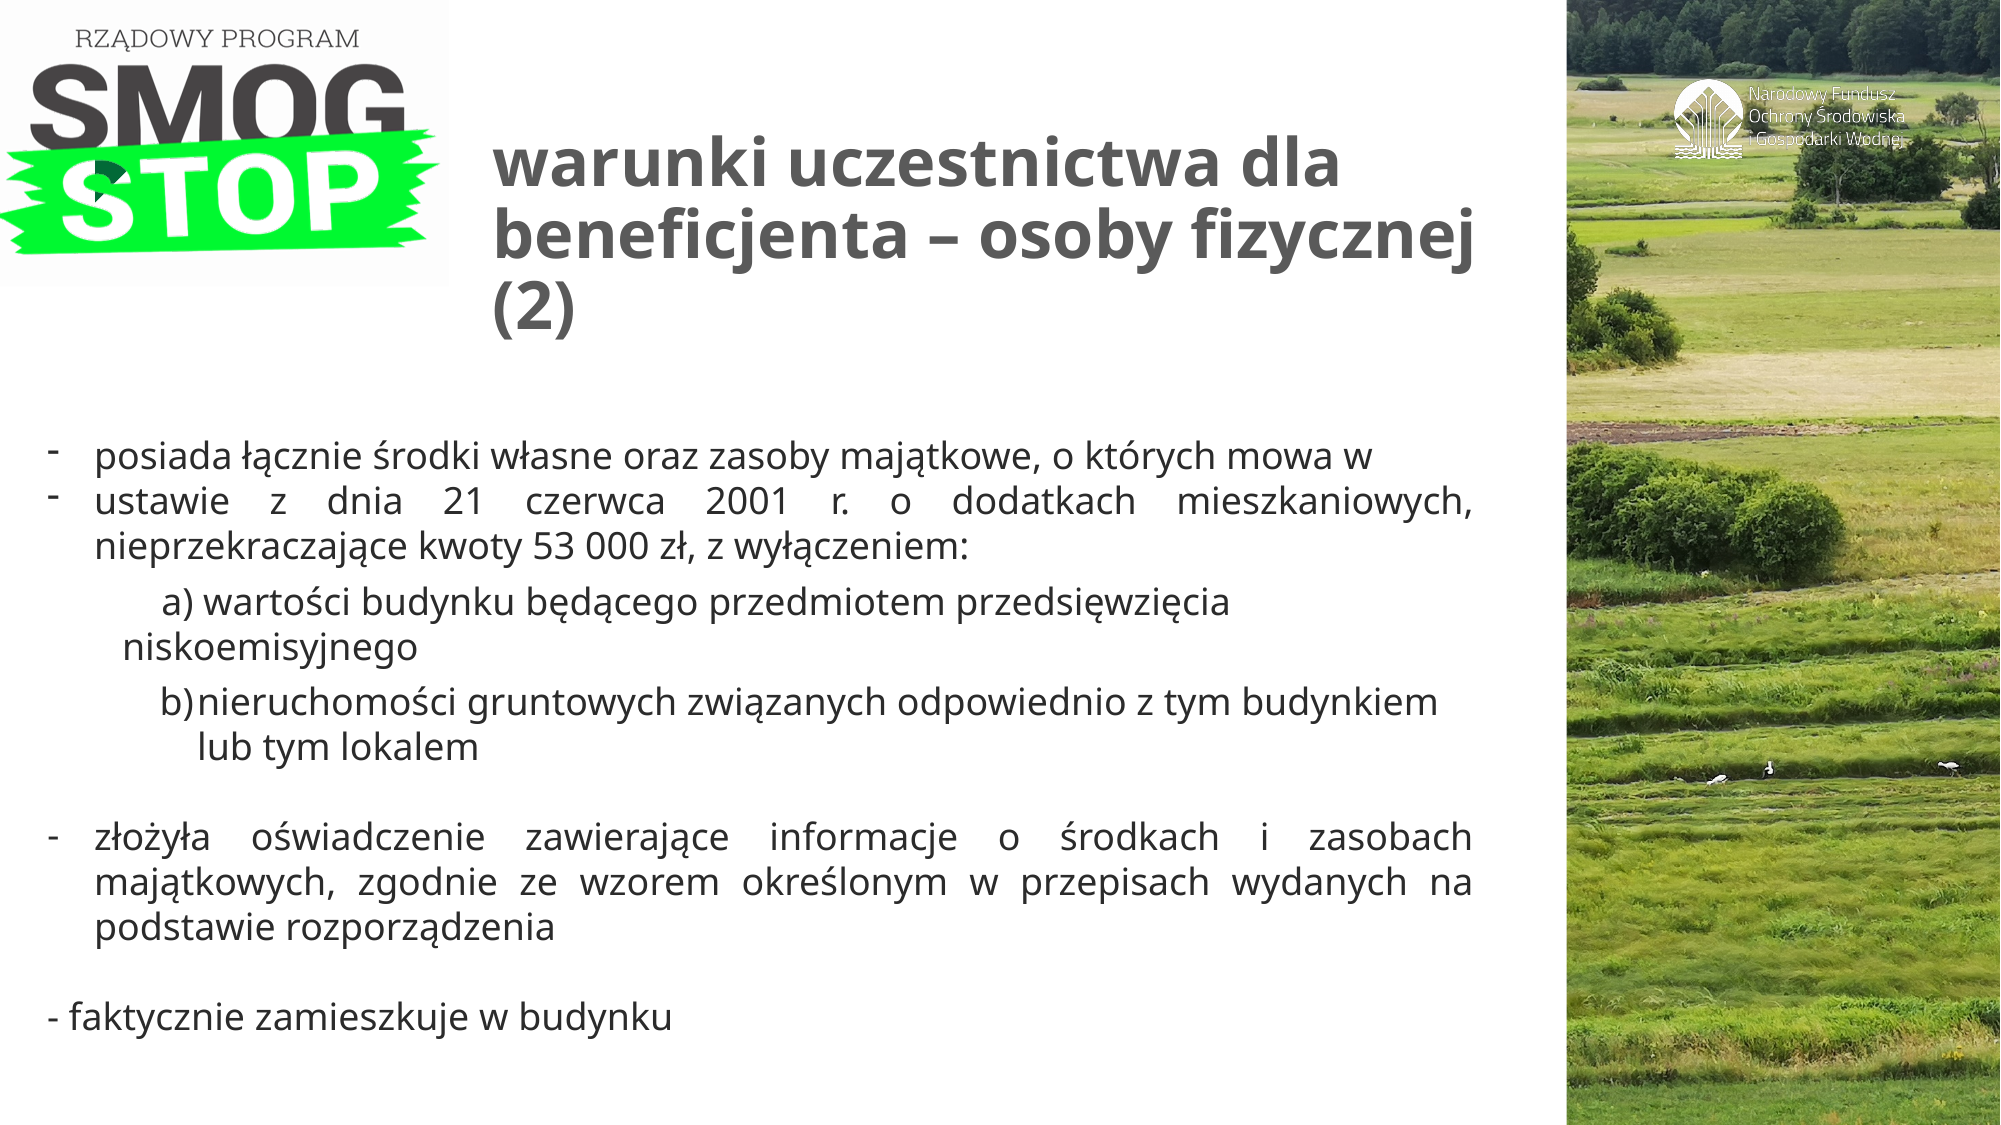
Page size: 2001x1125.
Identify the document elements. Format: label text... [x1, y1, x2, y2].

picture [1566, 0, 2000, 1125]
list warunki uczestnictwa dla beneficjenta – osoby fizycznej (2) [477, 121, 1562, 225]
picture [0, 0, 449, 297]
list posiada łącznie środki własne oraz zasoby majątkowe, o których mowa w ustawie z dnia 21 czerwca 2001 r. o dodatkach mieszkaniowych, nieprzekraczające kwoty 53 000 zł, z wyłączeniem: a) wartości budynku będącego przedmiotem przedsięwzięcia niskoemisyjnego nieruchomości gruntowych związanych odpowiednio z tym budynkiem lub tym lokalem złożyła oświadczenie zawierające informacje o środkach i zasobach majątkowych, zgodnie ze wzorem określonym w przepisach wydanych na podstawie rozporządzenia - faktycznie zamieszkuje w budynku [32, 424, 1490, 1125]
